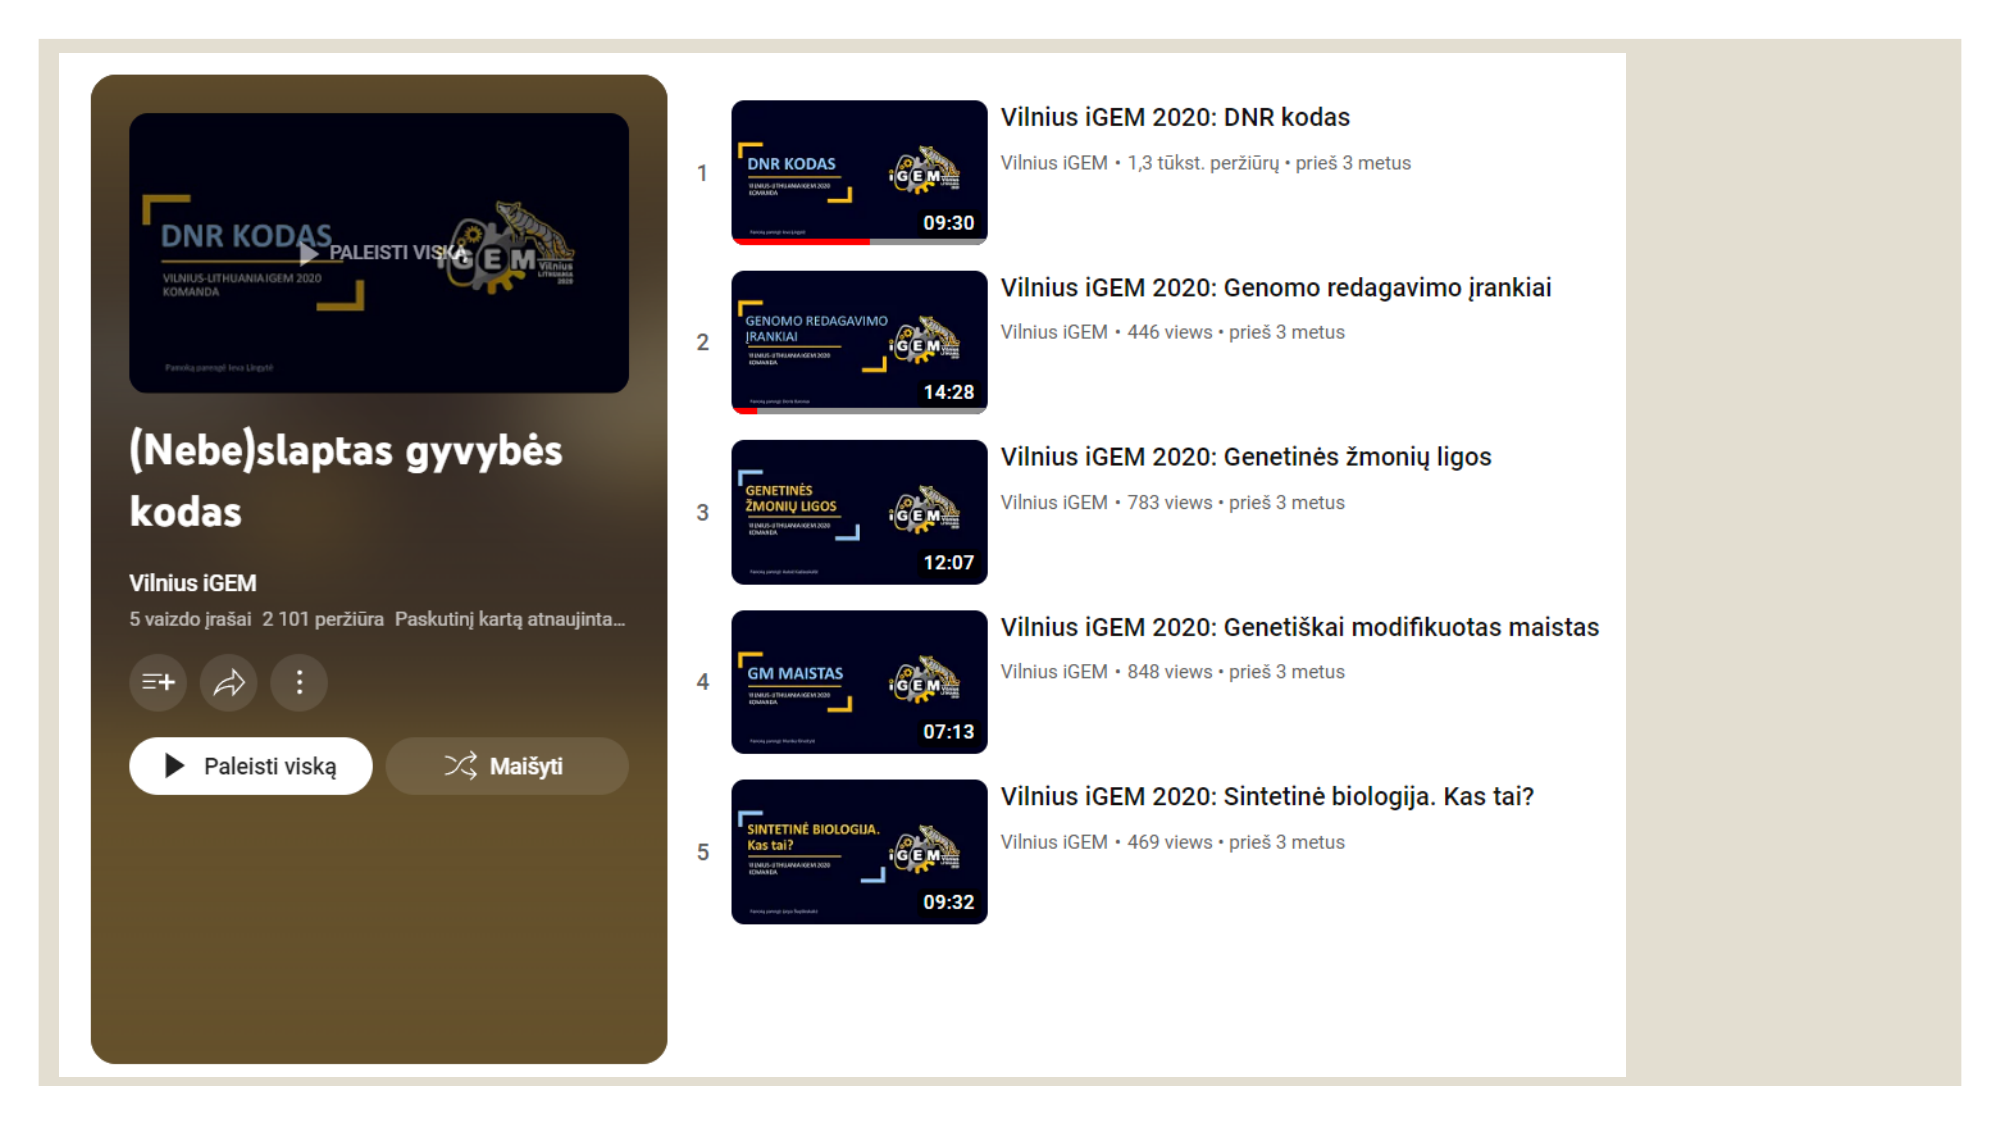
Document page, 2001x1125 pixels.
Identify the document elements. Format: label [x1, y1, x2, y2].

list [59, 53, 1626, 1077]
